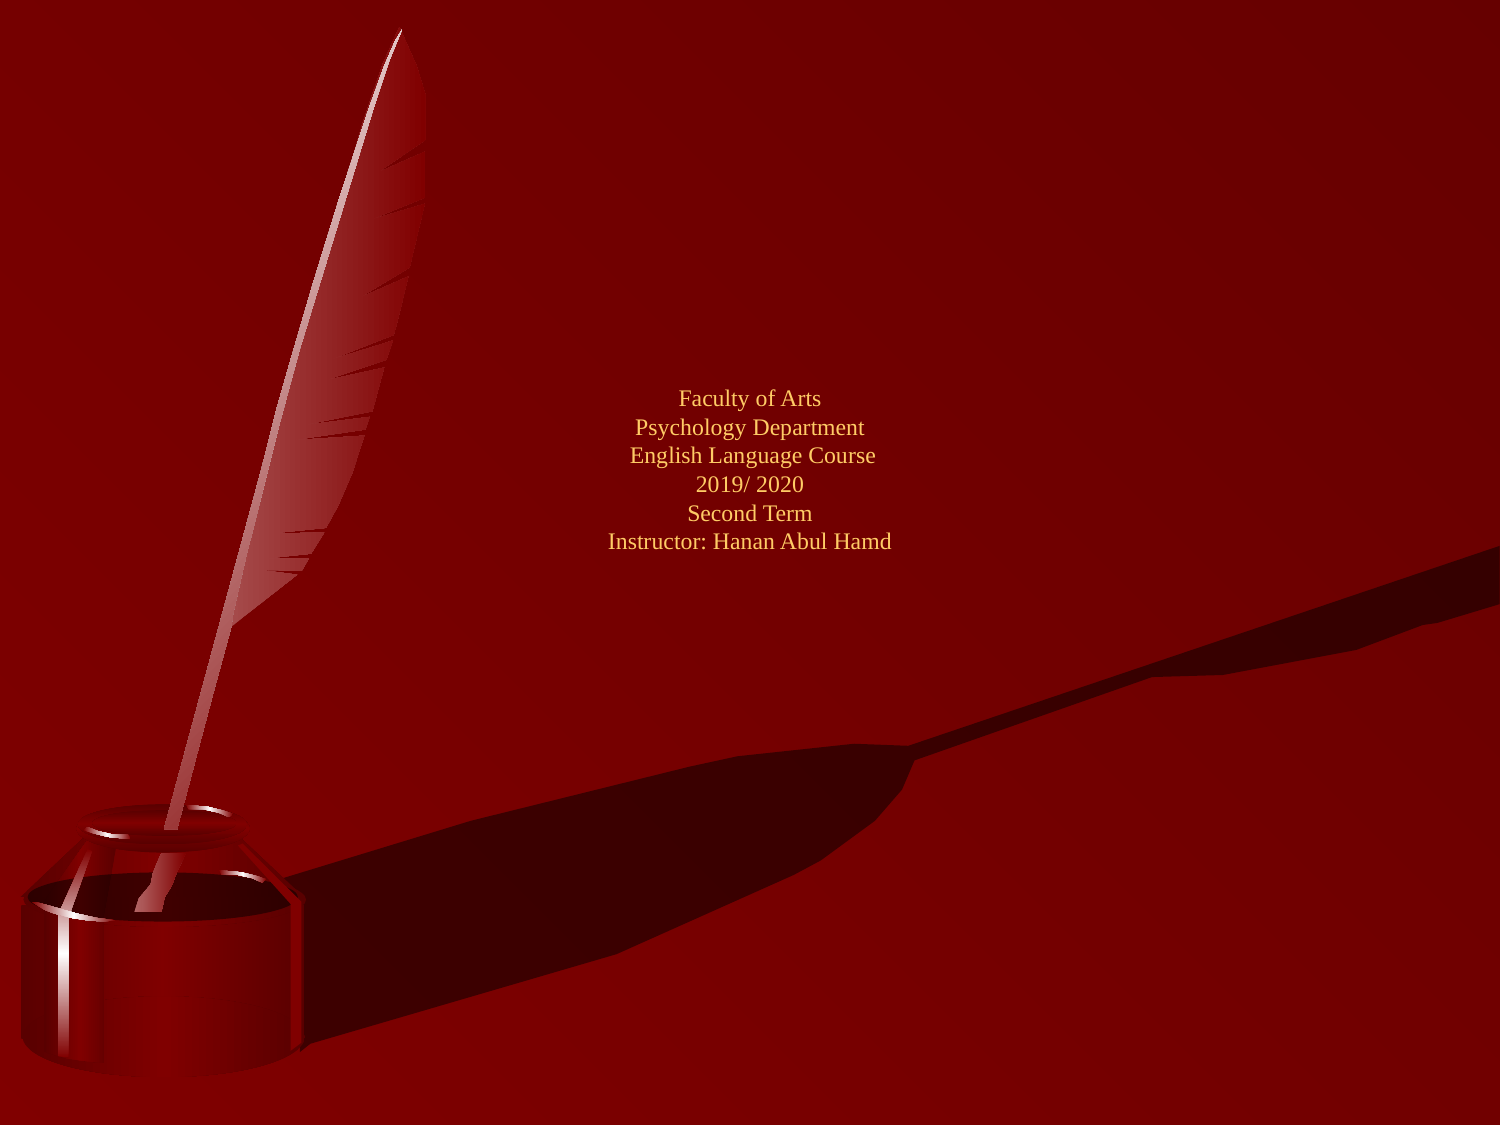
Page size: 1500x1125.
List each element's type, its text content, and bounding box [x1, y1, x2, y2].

title Faculty of Arts Psychology Department English Language Course 2019/ 2020 Second Term Instructor: Hanan Abul Hamd [112, 375, 1388, 563]
